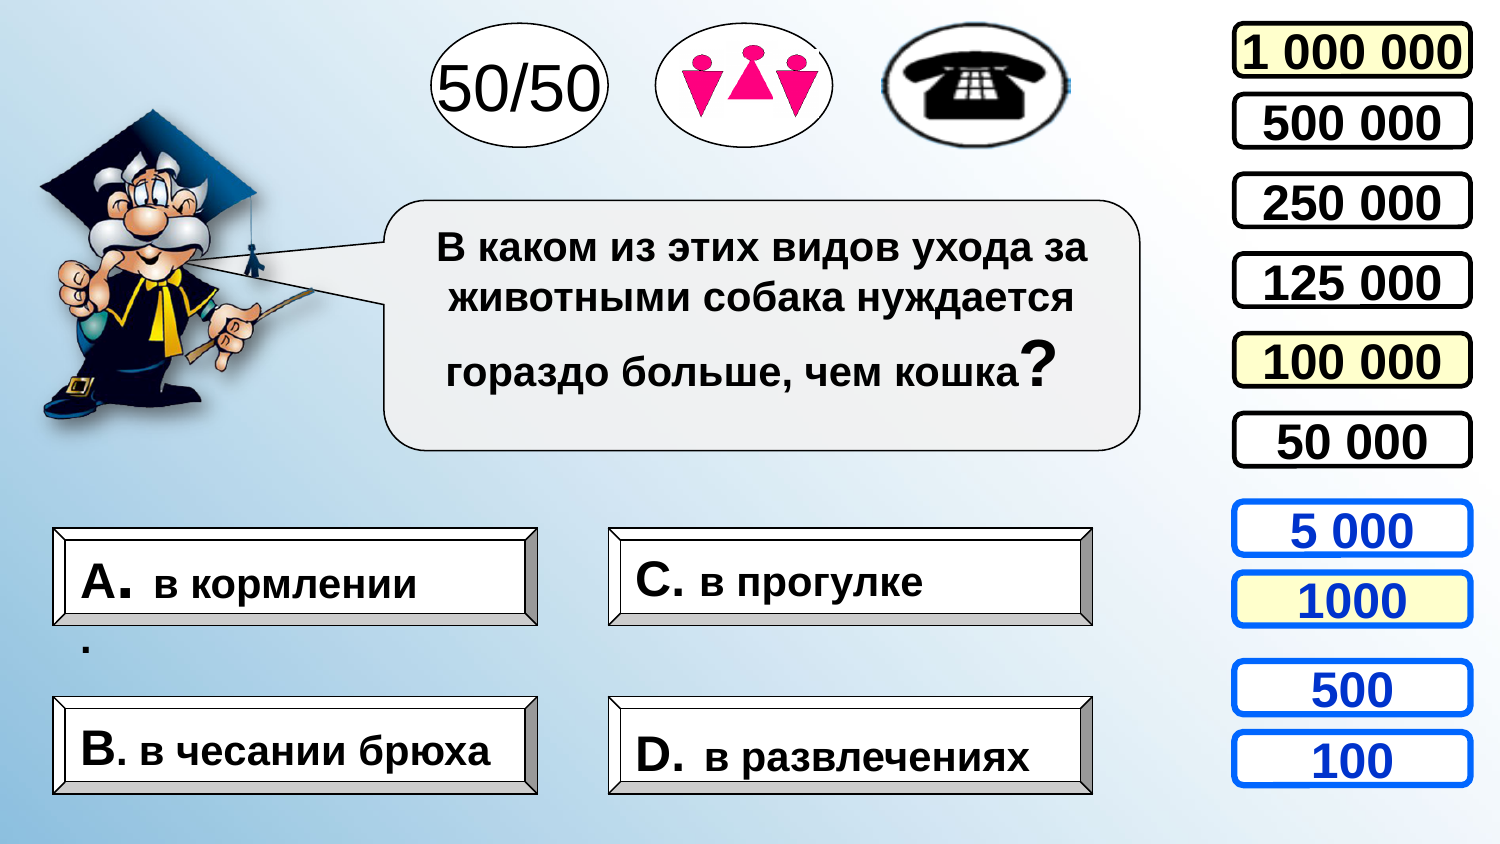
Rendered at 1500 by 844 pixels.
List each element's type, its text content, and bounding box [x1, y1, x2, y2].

text_box 50 000 [611, 529, 1090, 540]
text_box 5 000 [56, 529, 535, 540]
text_box 500 000 [1234, 94, 1471, 148]
text_box D. в развлечениях [608, 696, 1093, 794]
text_box 250 000 [1234, 173, 1471, 227]
picture [0, 0, 1500, 844]
text_box В каком из этих видов ухода за животными собака нуждается гораздо больше, чем кошка? [357, 200, 1140, 451]
text_box B. в чесании брюха [53, 696, 538, 794]
text_box 5 000 [1234, 501, 1471, 555]
text_box C. в прогулке [608, 528, 1093, 626]
text_box А. в кормлении . [53, 528, 538, 626]
text_box 50 000 [1234, 413, 1471, 467]
text_box 1000 [1234, 572, 1471, 626]
text_box [655, 23, 815, 148]
text_box 100 000 [1234, 333, 1471, 387]
text_box 125 000 [610, 697, 1091, 708]
text_box 125 000 [1234, 253, 1471, 307]
text_box 100 [1234, 731, 1471, 786]
text_box 500 [1234, 661, 1471, 715]
text_box 50/50 [430, 23, 609, 148]
text_box 100 000 [55, 697, 535, 708]
text_box [823, 57, 833, 114]
text_box 1 000 000 [1234, 23, 1471, 77]
